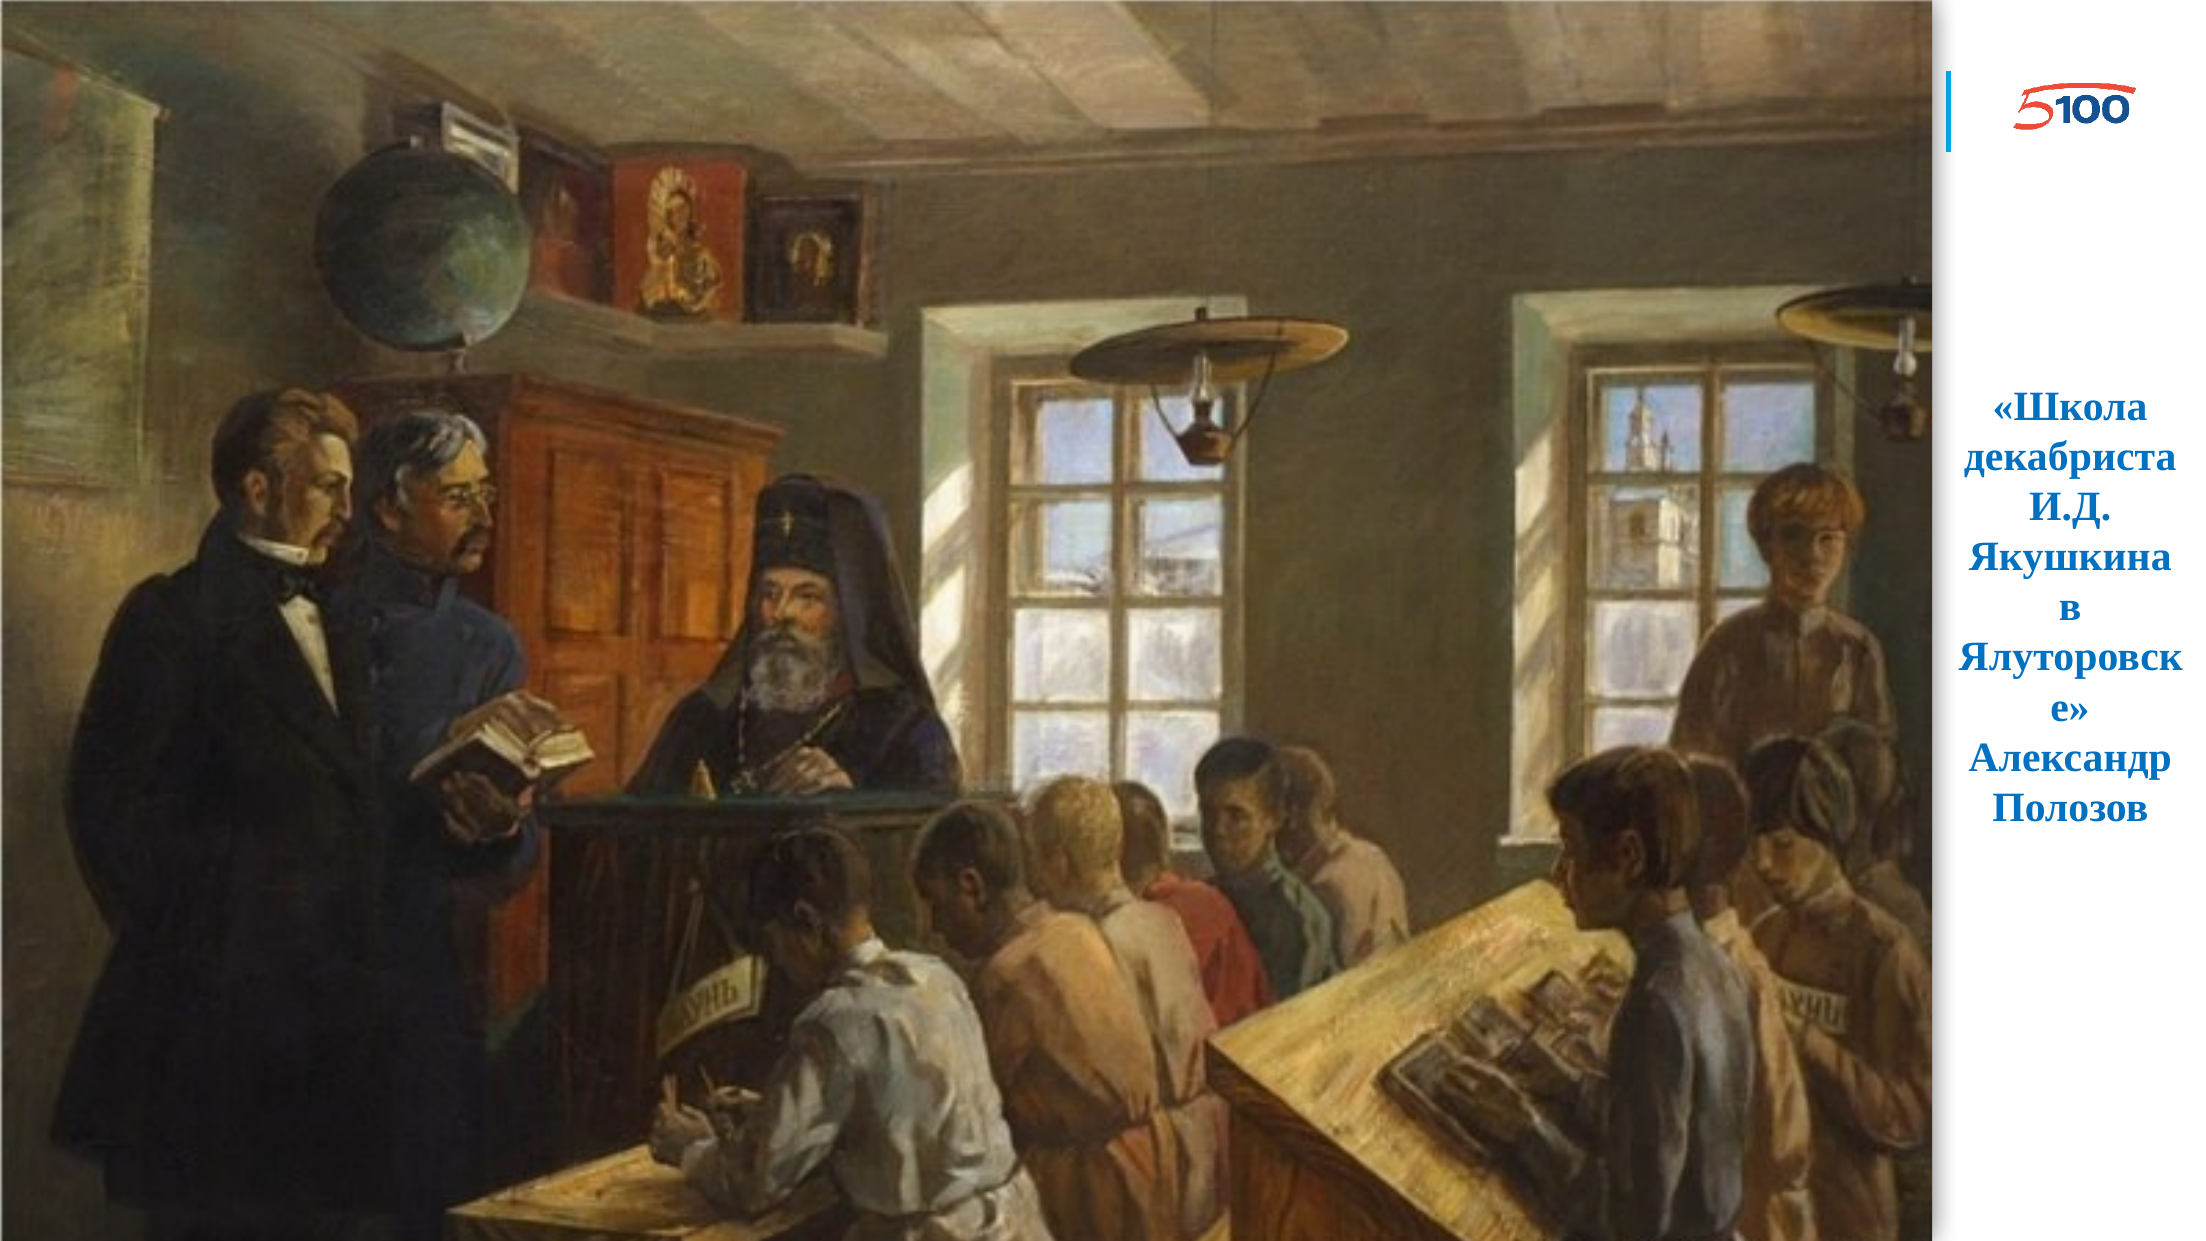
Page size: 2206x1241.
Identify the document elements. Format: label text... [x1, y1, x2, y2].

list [0, 0, 1933, 1241]
title «Школа декабриста И.Д. Якушкина в Ялуторовске» Александр Полозов [1949, 0, 2206, 1209]
